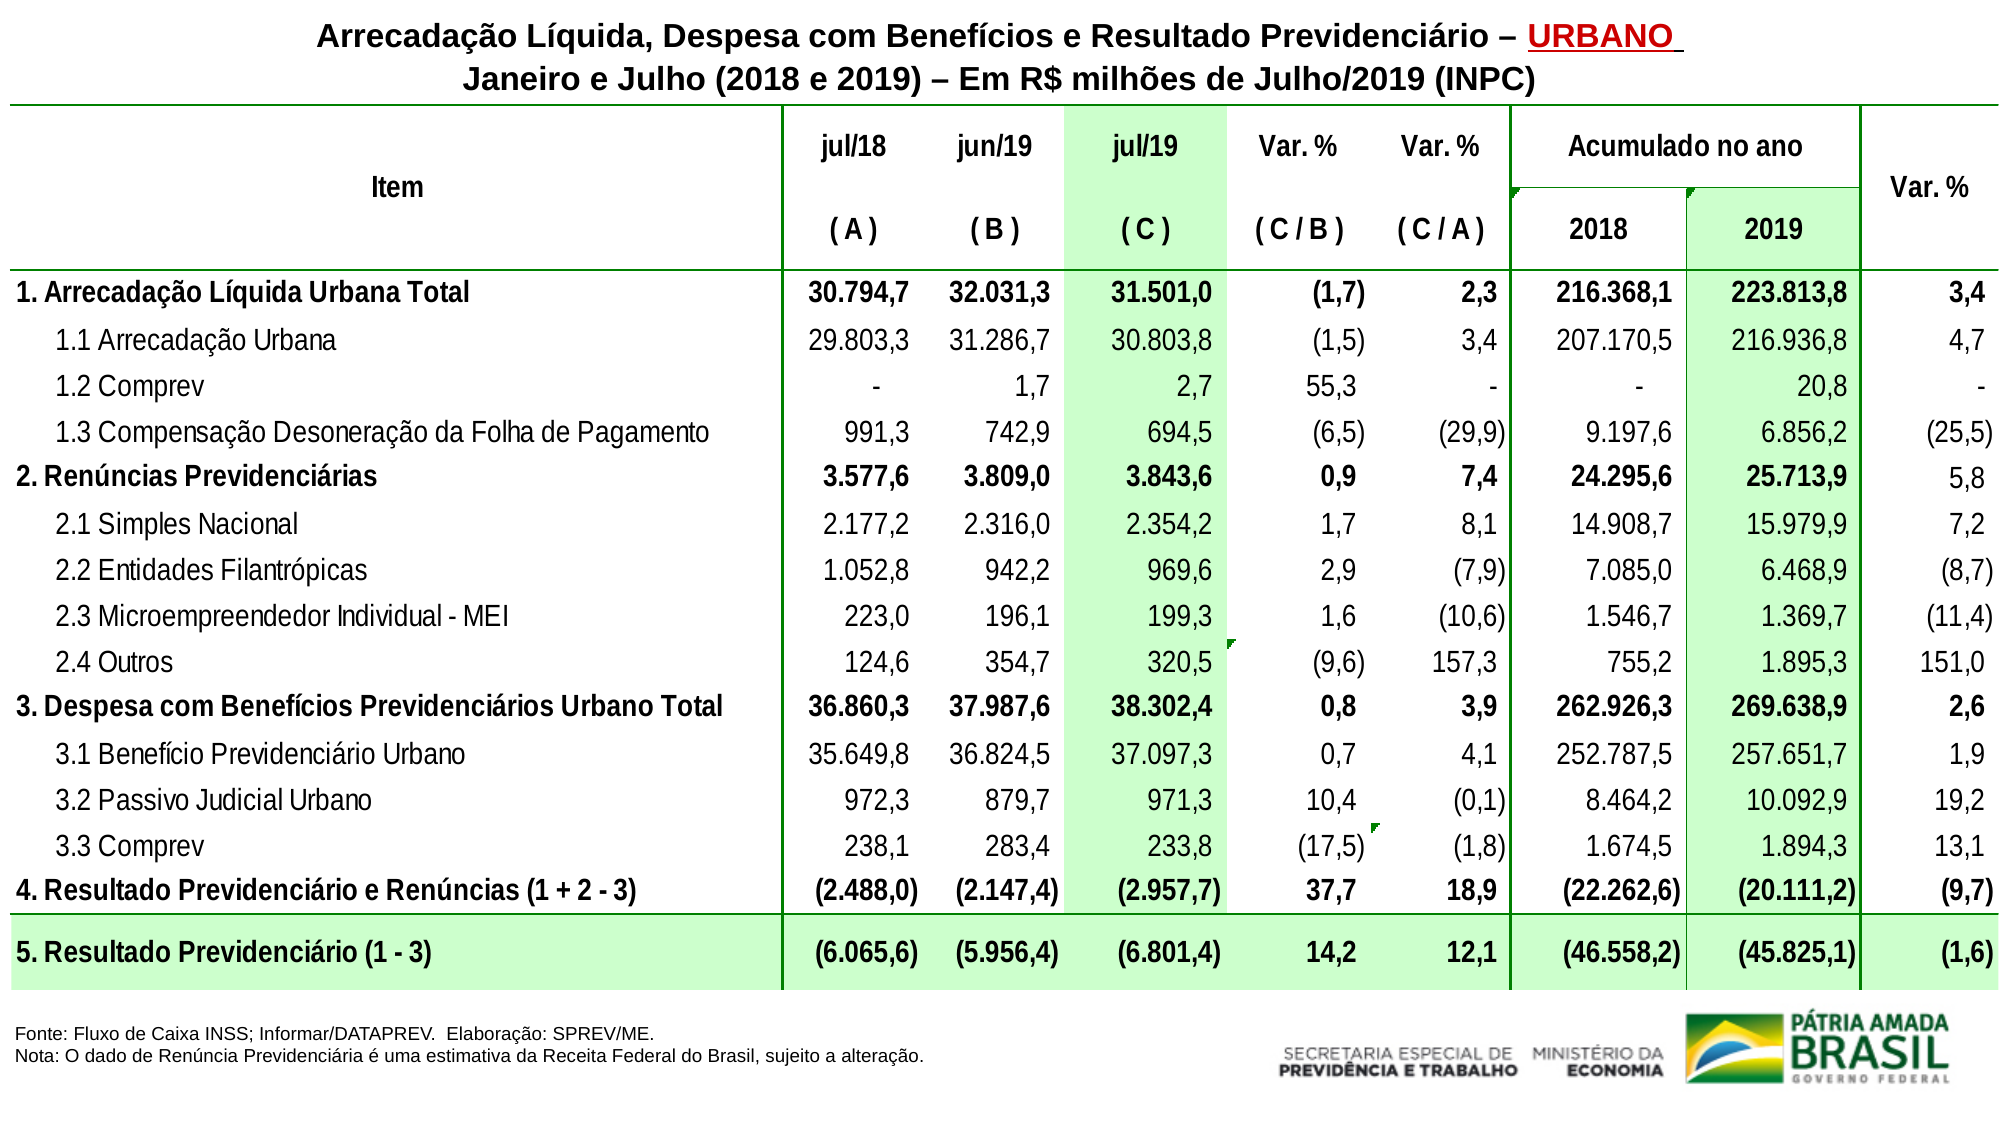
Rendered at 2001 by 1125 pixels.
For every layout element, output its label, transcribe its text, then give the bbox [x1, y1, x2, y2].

text_box Fonte: Fluxo de Caixa INSS; Informar/DATAPREV. Elaboração: SPREV/ME. Nota: O dado de Renúncia Previdenciária é uma estimativa da Receita Federal do Brasil, sujeito a alteração. [0, 1013, 951, 1074]
picture [9, 104, 2000, 1103]
text_box Arrecadação Líquida, Despesa com Benefícios e Resultado Previdenciário – URBANO Janeiro e Julho (2018 e 2019) – Em R$ milhões de Julho/2019 (INPC) [0, 11, 2000, 95]
